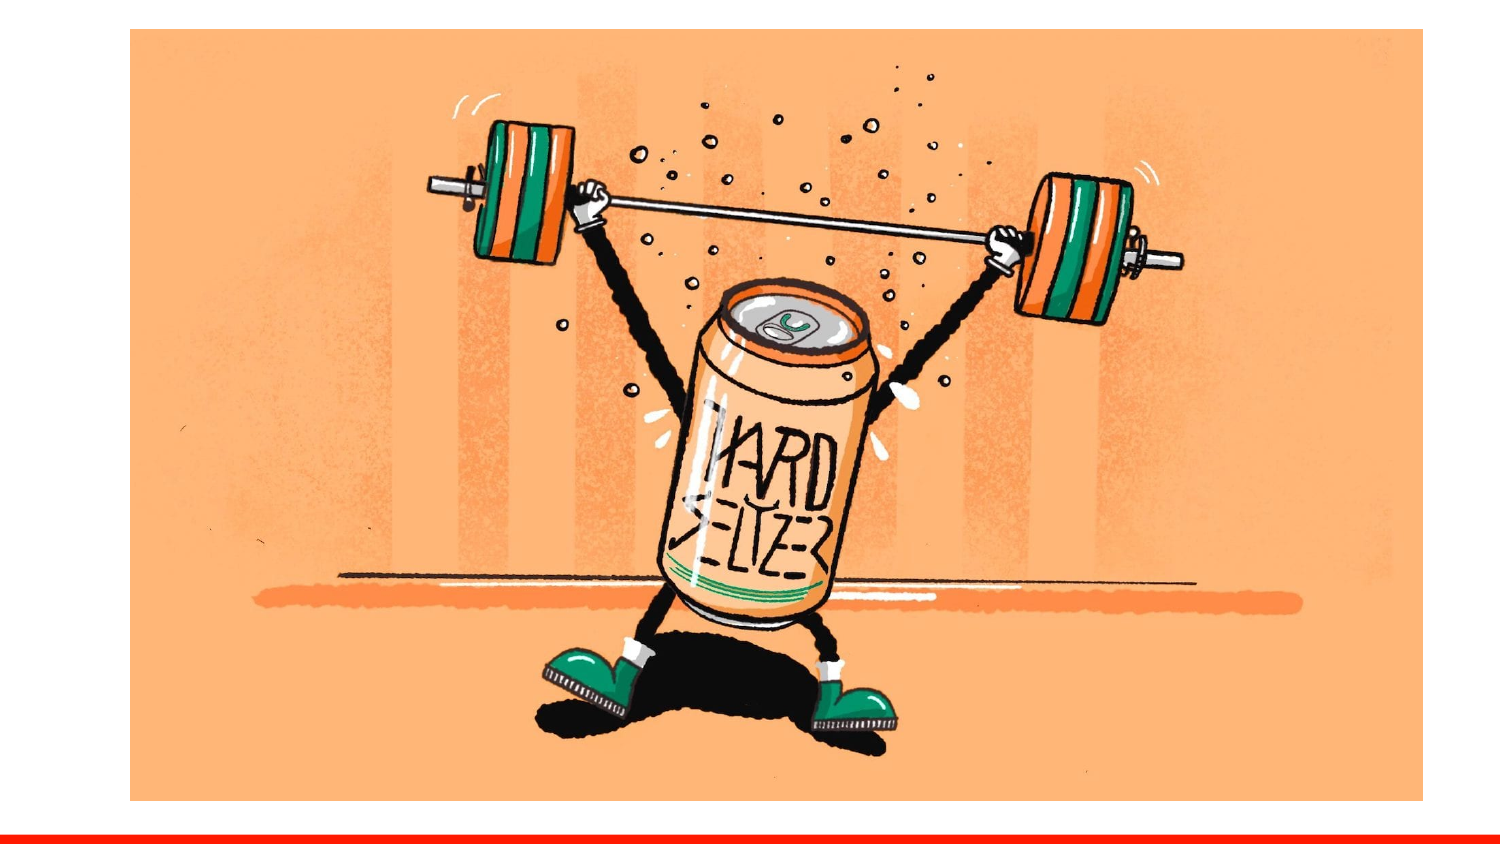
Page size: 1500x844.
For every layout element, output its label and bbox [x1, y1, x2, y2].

picture [130, 29, 1423, 801]
